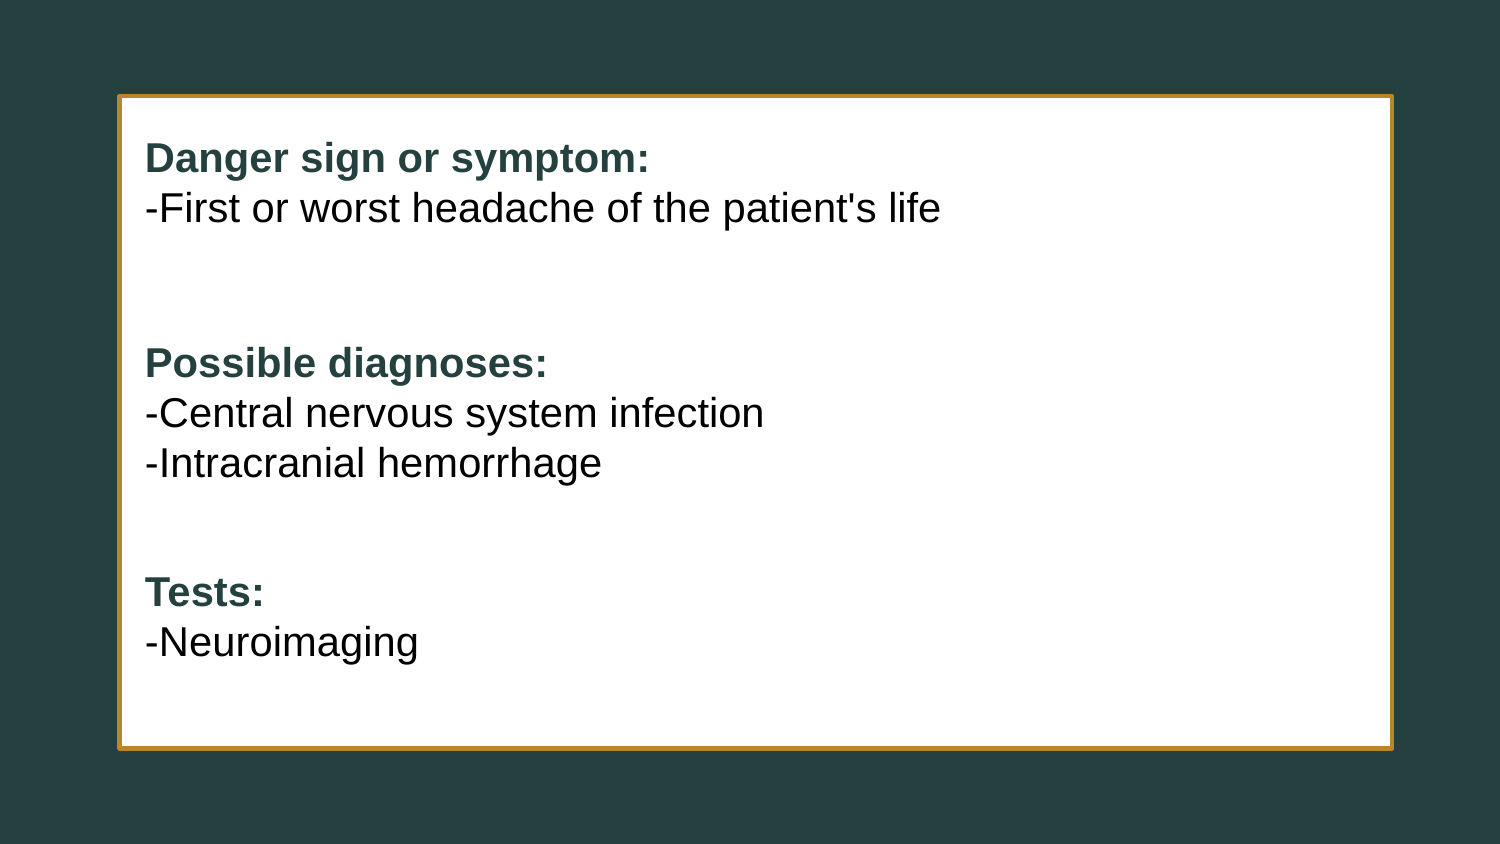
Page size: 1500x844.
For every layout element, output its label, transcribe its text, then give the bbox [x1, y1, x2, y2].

text_box Danger sign or symptom: -First or worst headache of the patient's life [130, 123, 1365, 239]
text_box Tests: -Neuroimaging [130, 557, 1346, 673]
text_box Possible diagnoses: -Central nervous system infection -Intracranial hemorrhage [130, 328, 1365, 494]
text_box [117, 94, 1394, 751]
